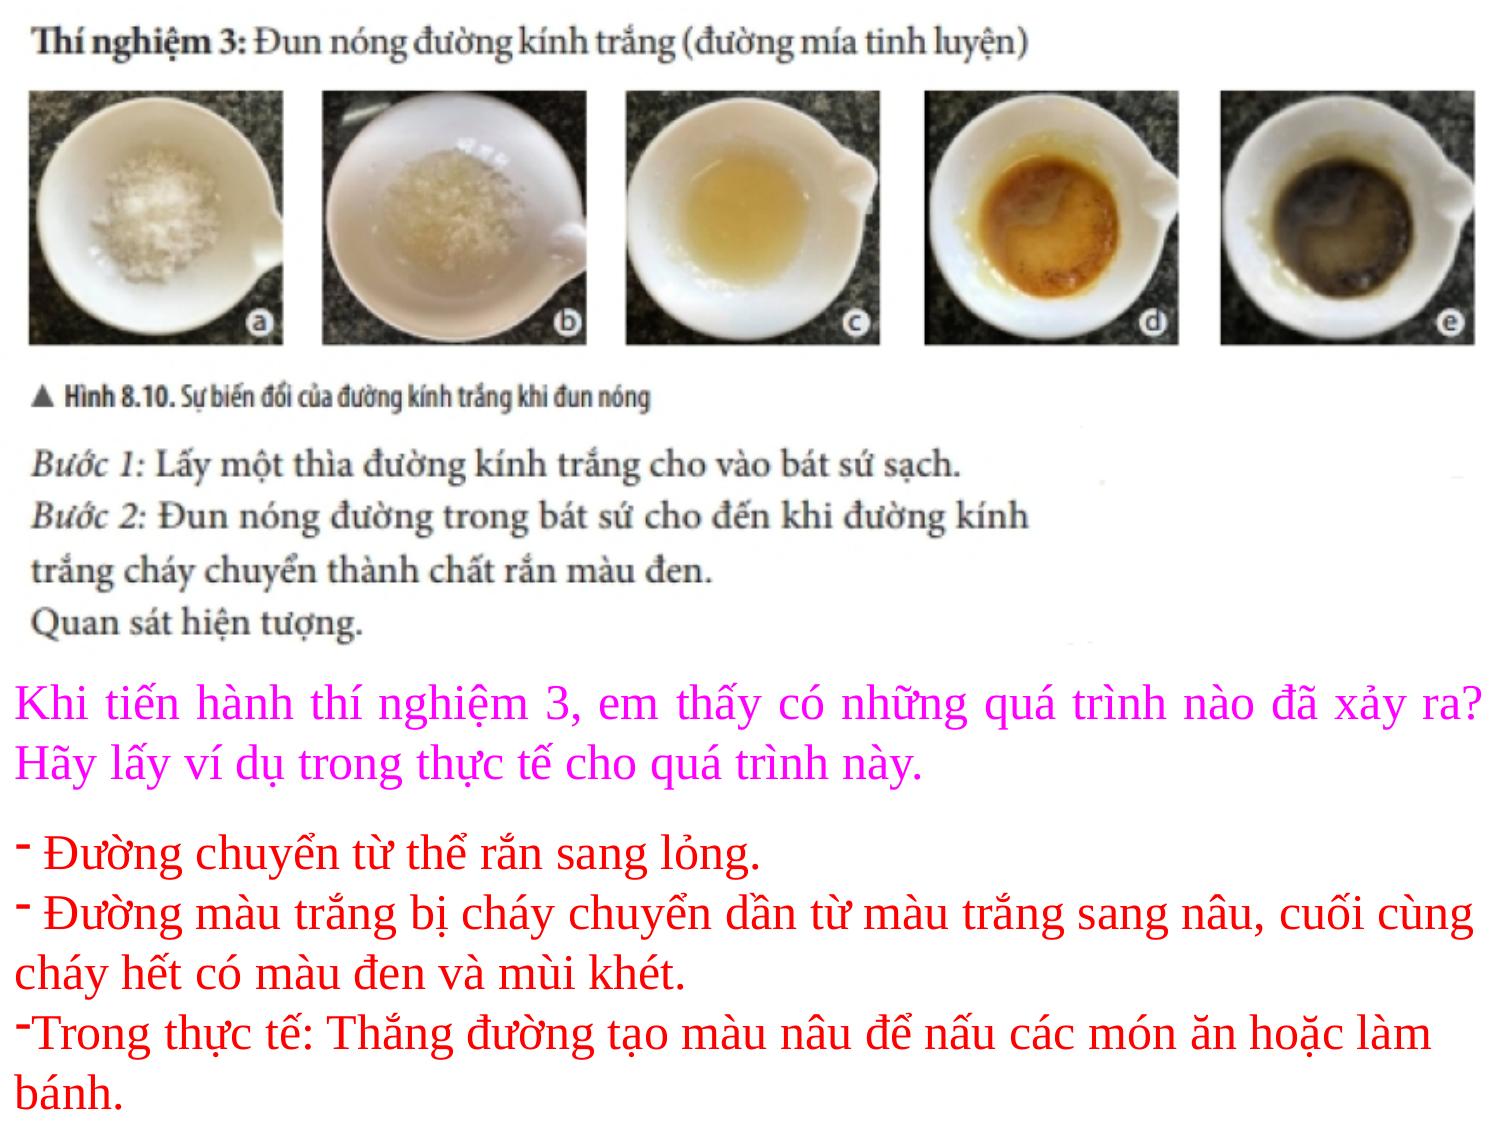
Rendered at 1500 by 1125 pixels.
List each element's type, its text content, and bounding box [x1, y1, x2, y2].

picture [0, 0, 1500, 654]
text_box Đường chuyển từ thể rắn sang lỏng. Đường màu trắng bị cháy chuyển dần từ màu trắng sang nâu, cuối cùng cháy hết có màu đen và mùi khét. Trong thực tế: Thắng đường tạo màu nâu để nấu các món ăn hoặc làm bánh. [0, 812, 1500, 1125]
text_box Khi tiến hành thí nghiệm 3, em thấy có những quá trình nào đã xảy ra? Hãy lấy ví dụ trong thực tế cho quá trình này. [0, 662, 1500, 798]
